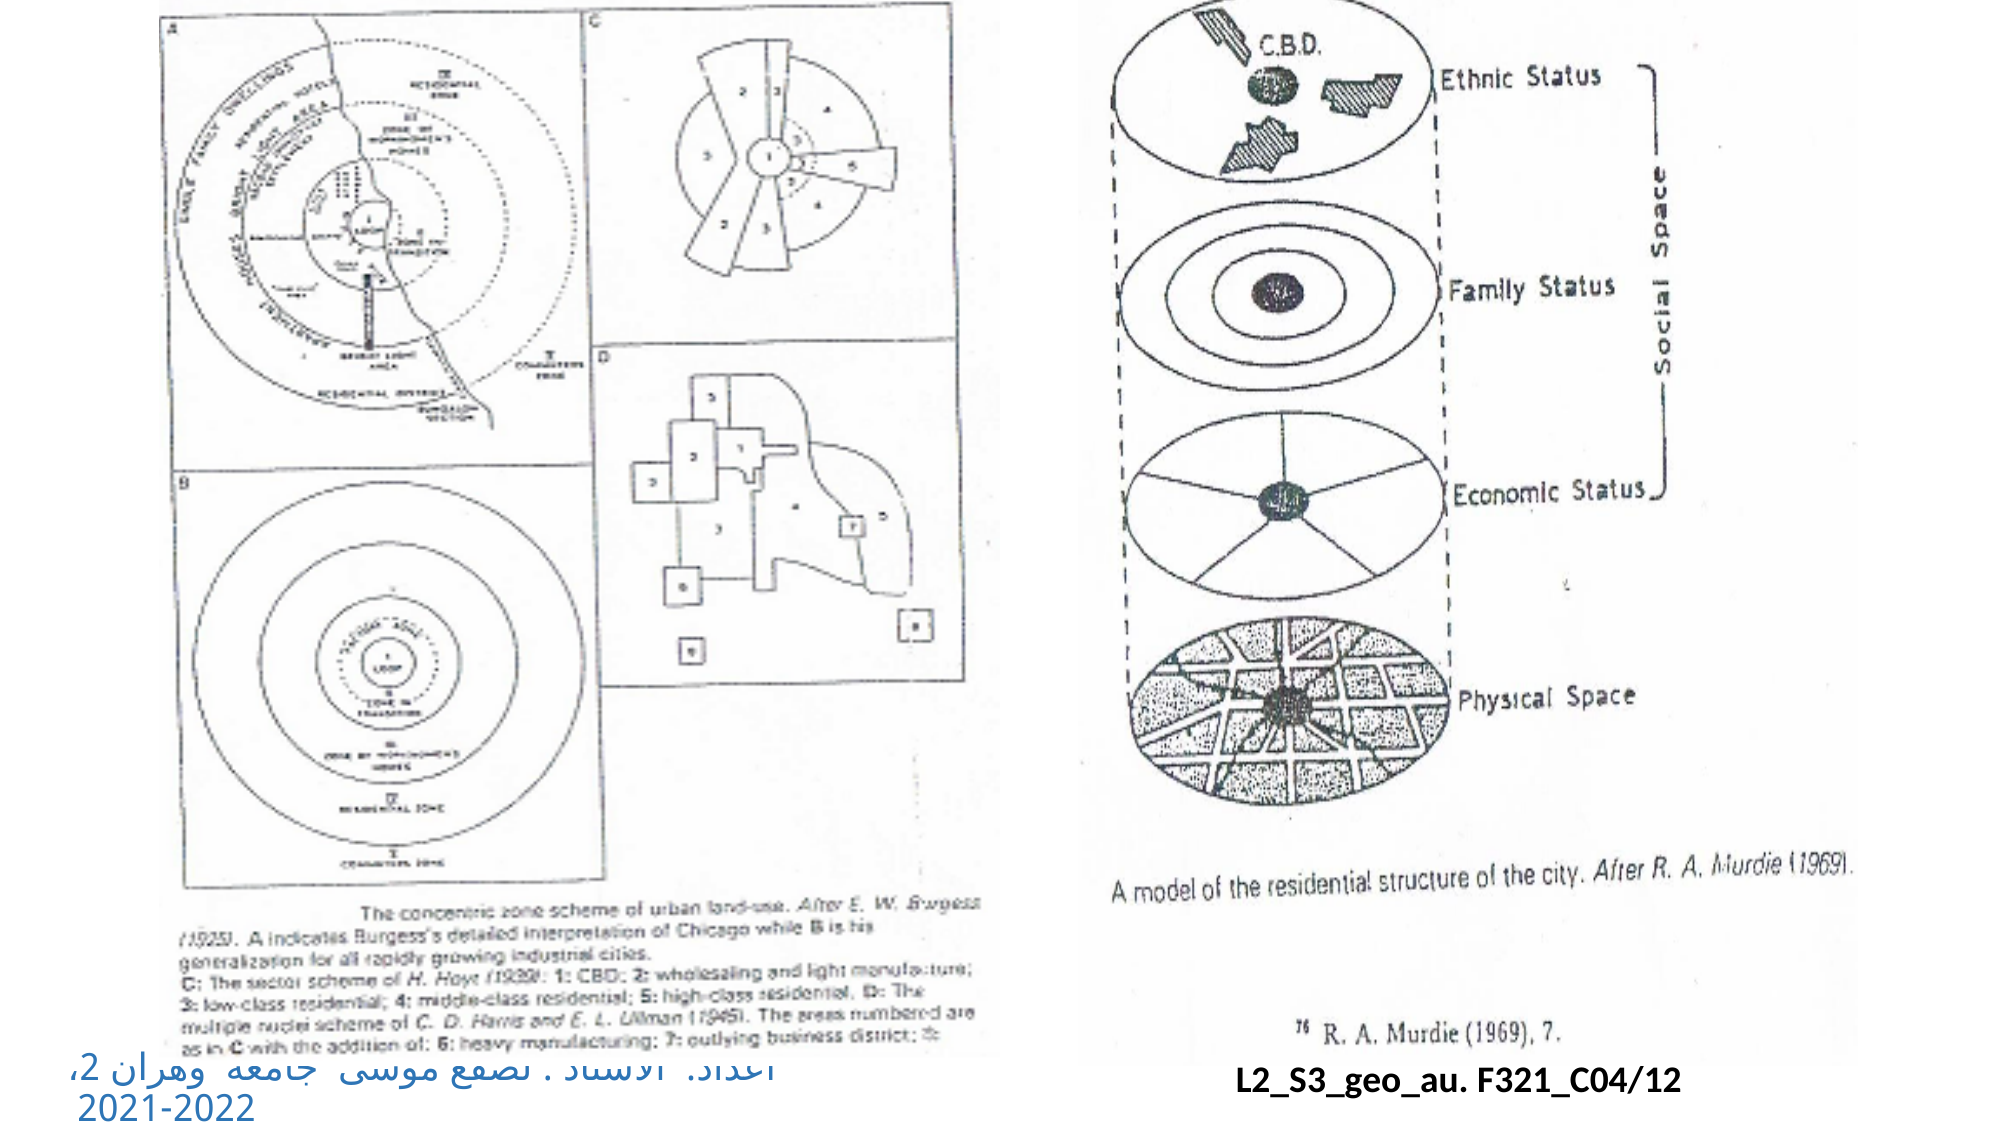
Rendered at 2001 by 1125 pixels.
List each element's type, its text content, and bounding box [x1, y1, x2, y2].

text_box اعداد: الأستاذ : لصقع موسى جامعة وهران 2، 2022-2021 [52, 1047, 860, 1125]
text_box L2_S3_geo_au. F321_C04/12 [752, 1047, 1698, 1107]
picture [1078, 0, 1858, 1066]
picture [159, 0, 1000, 1066]
